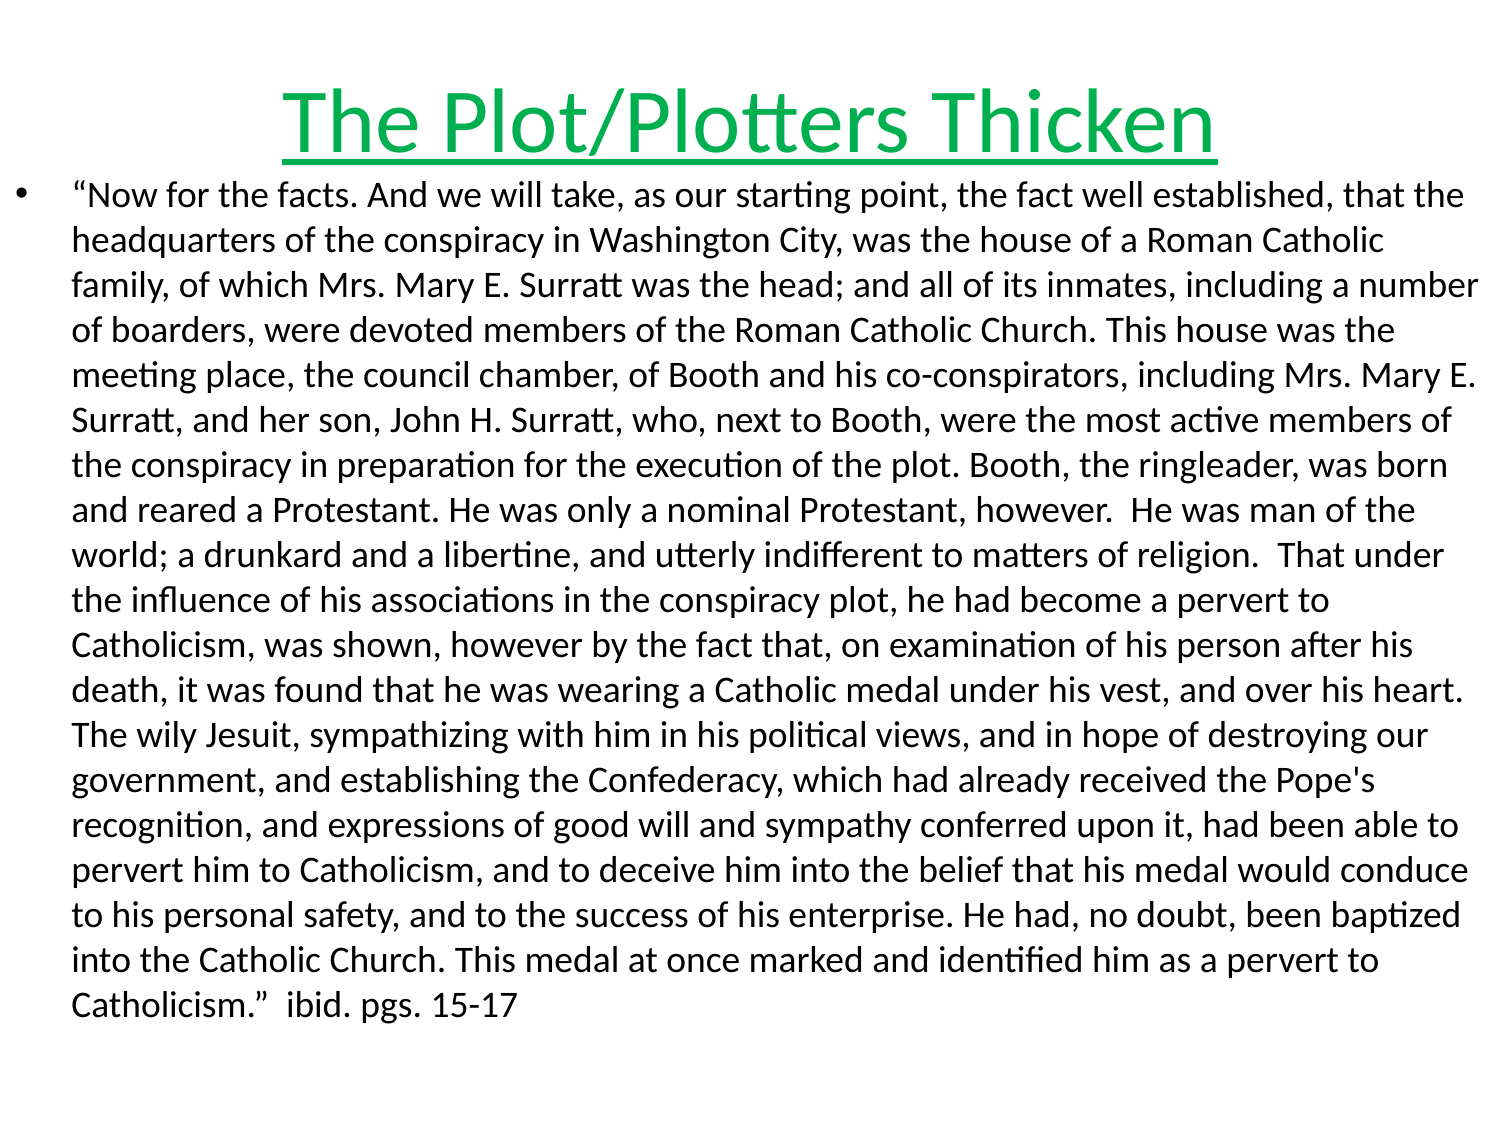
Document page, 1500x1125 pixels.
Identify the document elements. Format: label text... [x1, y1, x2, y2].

list “Now for the facts. And we will take, as our starting point, the fact well established, that the headquarters of the conspiracy in Washington City, was the house of a Roman Catholic family, of which Mrs. Mary E. Surratt was the head; and all of its inmates, including a number of boarders, were devoted members of the Roman Catholic Church. This house was the meeting place, the council chamber, of Booth and his co-conspirators, including Mrs. Mary E. Surratt, and her son, John H. Surratt, who, next to Booth, were the most active members of the conspiracy in preparation for the execution of the plot. Booth, the ringleader, was born and reared a Protestant. He was only a nominal Protestant, however. He was man of the world; a drunkard and a libertine, and utterly indifferent to matters of religion. That under the influence of his associations in the conspiracy plot, he had become a pervert to Catholicism, was shown, however by the fact that, on examination of his person after his death, it was found that he was wearing a Catholic medal under his vest, and over his heart. The wily Jesuit, sympathizing with him in his political views, and in hope of destroying our government, and establishing the Confederacy, which had already received the Pope's recognition, and expressions of good will and sympathy conferred upon it, had been able to pervert him to Catholicism, and to deceive him into the belief that his medal would conduce to his personal safety, and to the success of his enterprise. He had, no doubt, been baptized into the Catholic Church. This medal at once marked and identified him as a pervert to Catholicism.” ibid. pgs. 15-17 [0, 162, 1500, 1125]
title The Plot/Plotters Thicken [75, 45, 1425, 162]
